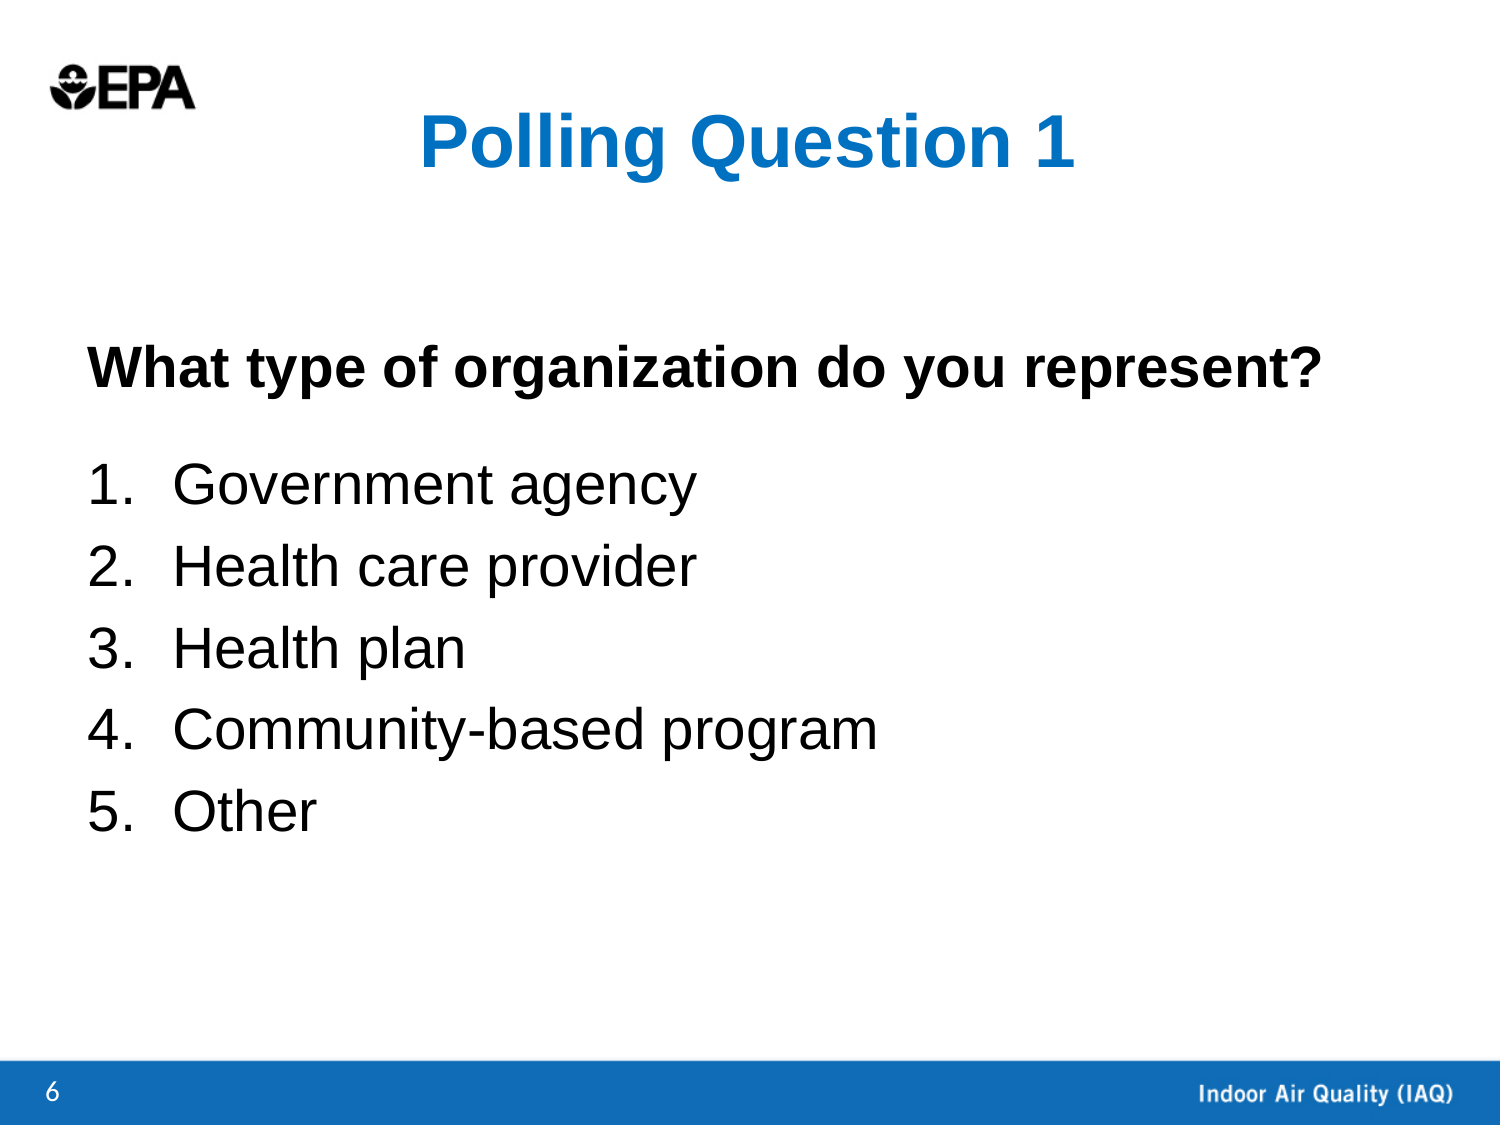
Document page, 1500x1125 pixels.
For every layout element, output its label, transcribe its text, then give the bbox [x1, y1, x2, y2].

list What type of organization do you represent? Government agency Health care provider Health plan Community-based program Other [72, 322, 1423, 929]
title Polling Question 1 [72, 43, 1423, 231]
picture [0, 16, 1500, 1125]
chart [92, 363, 1388, 1067]
